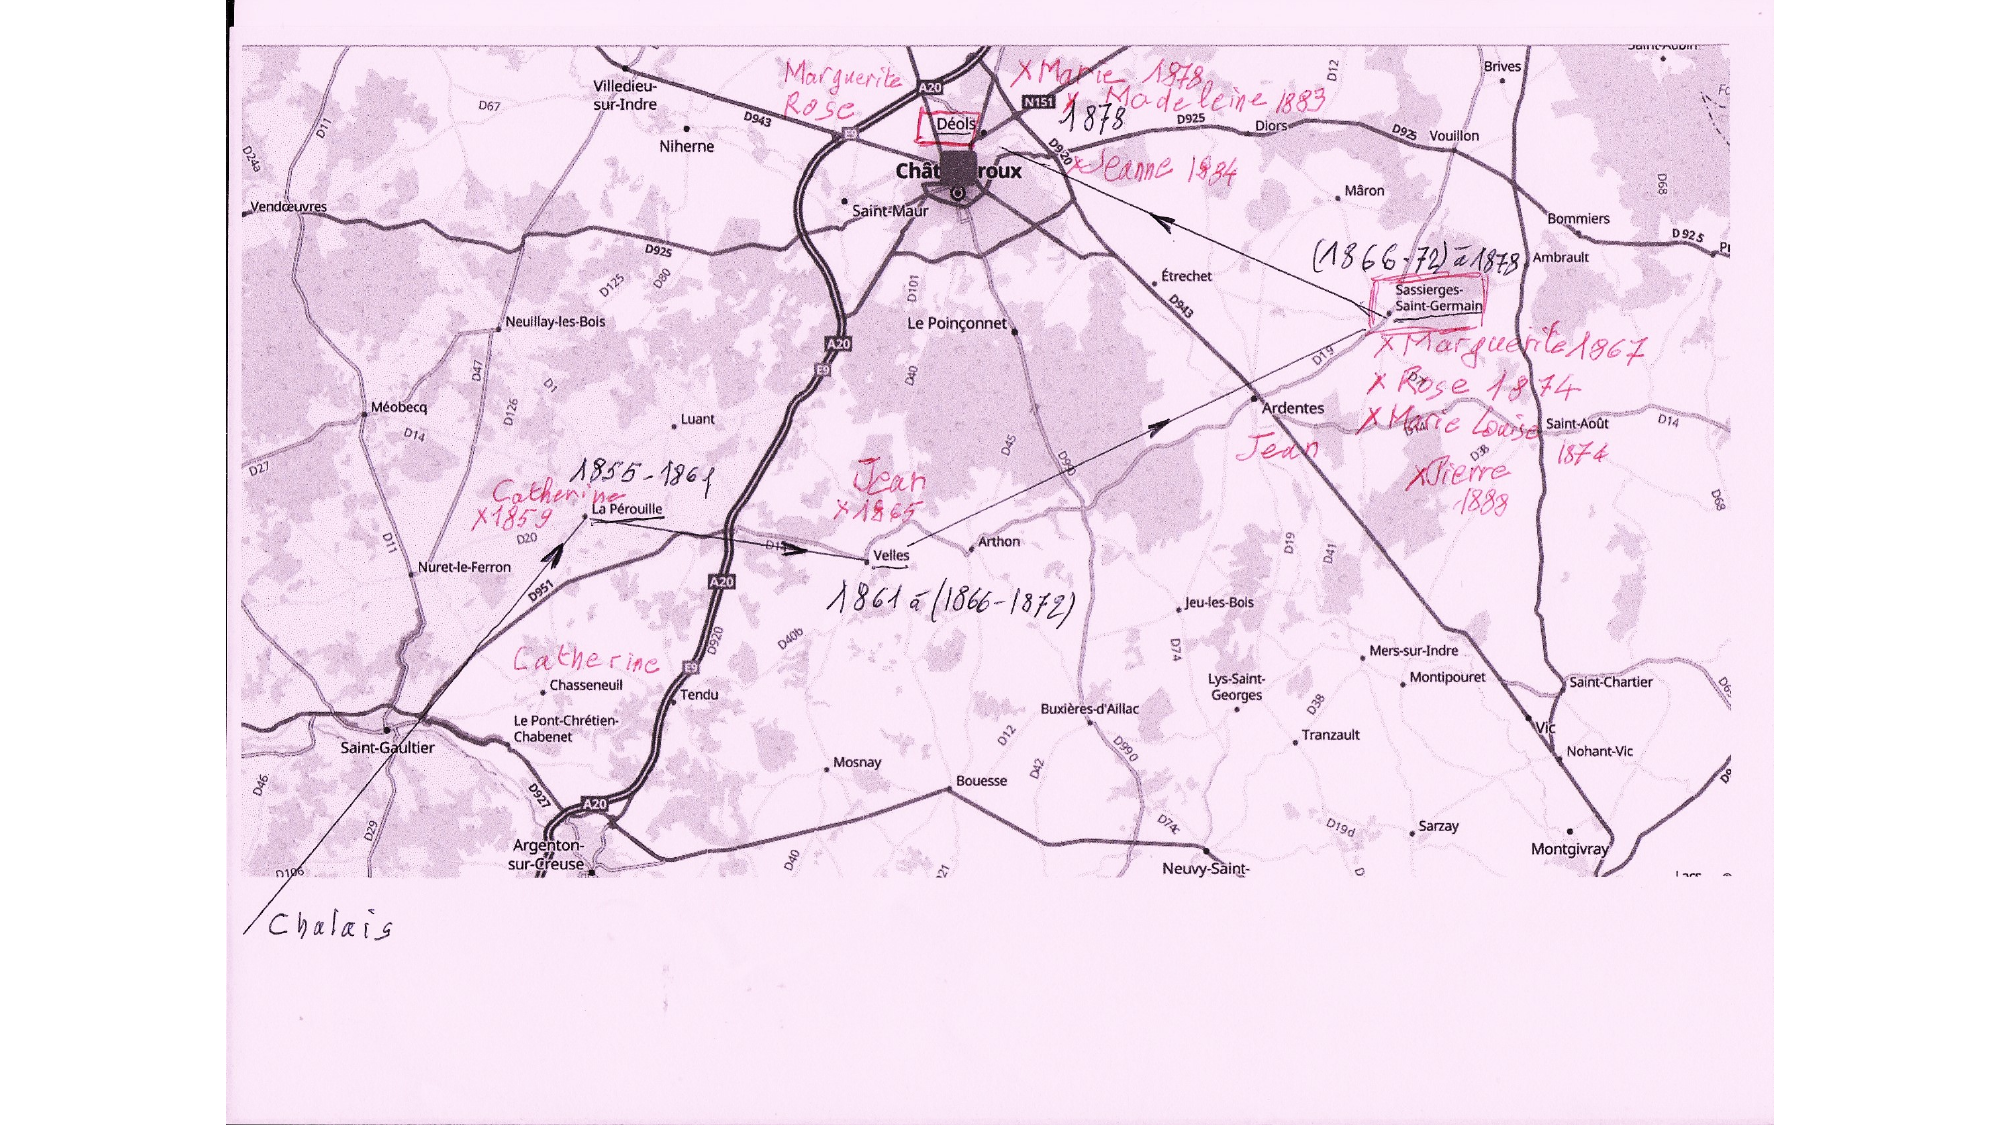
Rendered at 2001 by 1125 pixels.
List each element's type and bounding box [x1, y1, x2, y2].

picture [226, 0, 1774, 1125]
